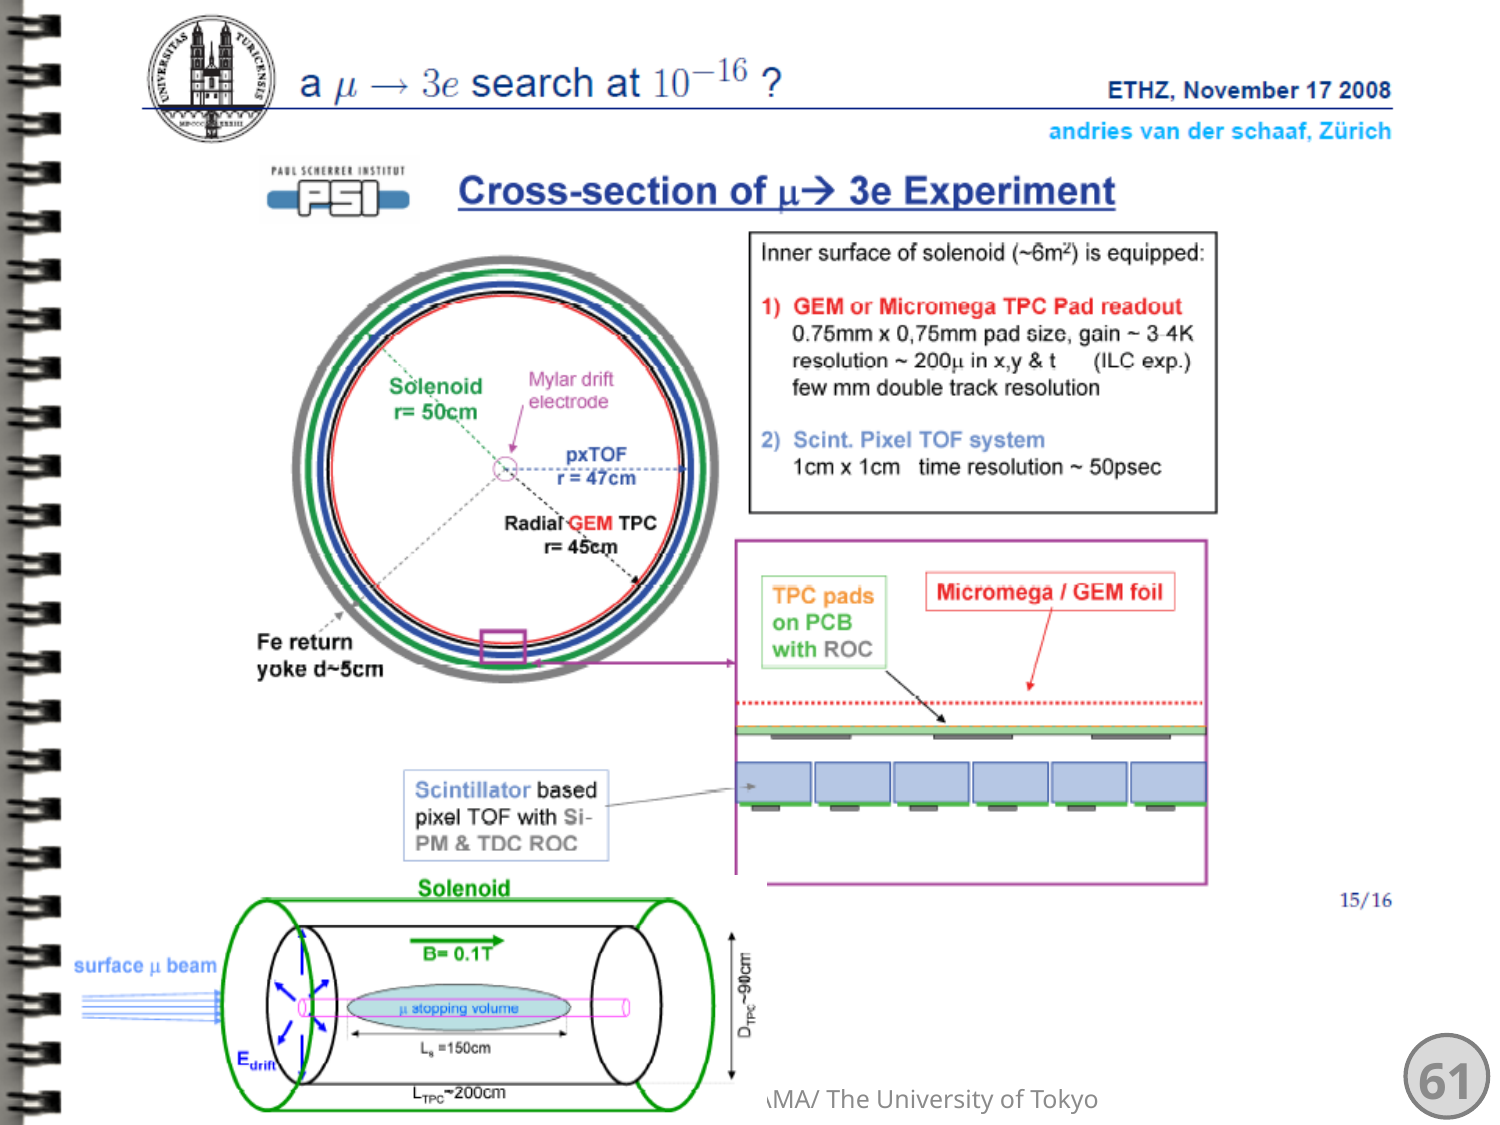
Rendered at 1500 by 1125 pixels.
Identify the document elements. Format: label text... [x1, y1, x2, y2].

picture [0, 0, 1412, 1125]
slide_number 61 [1380, 1050, 1500, 1118]
footer Yusuke UCHIYAMA/ The University of Tokyo [772, 1078, 1180, 1124]
